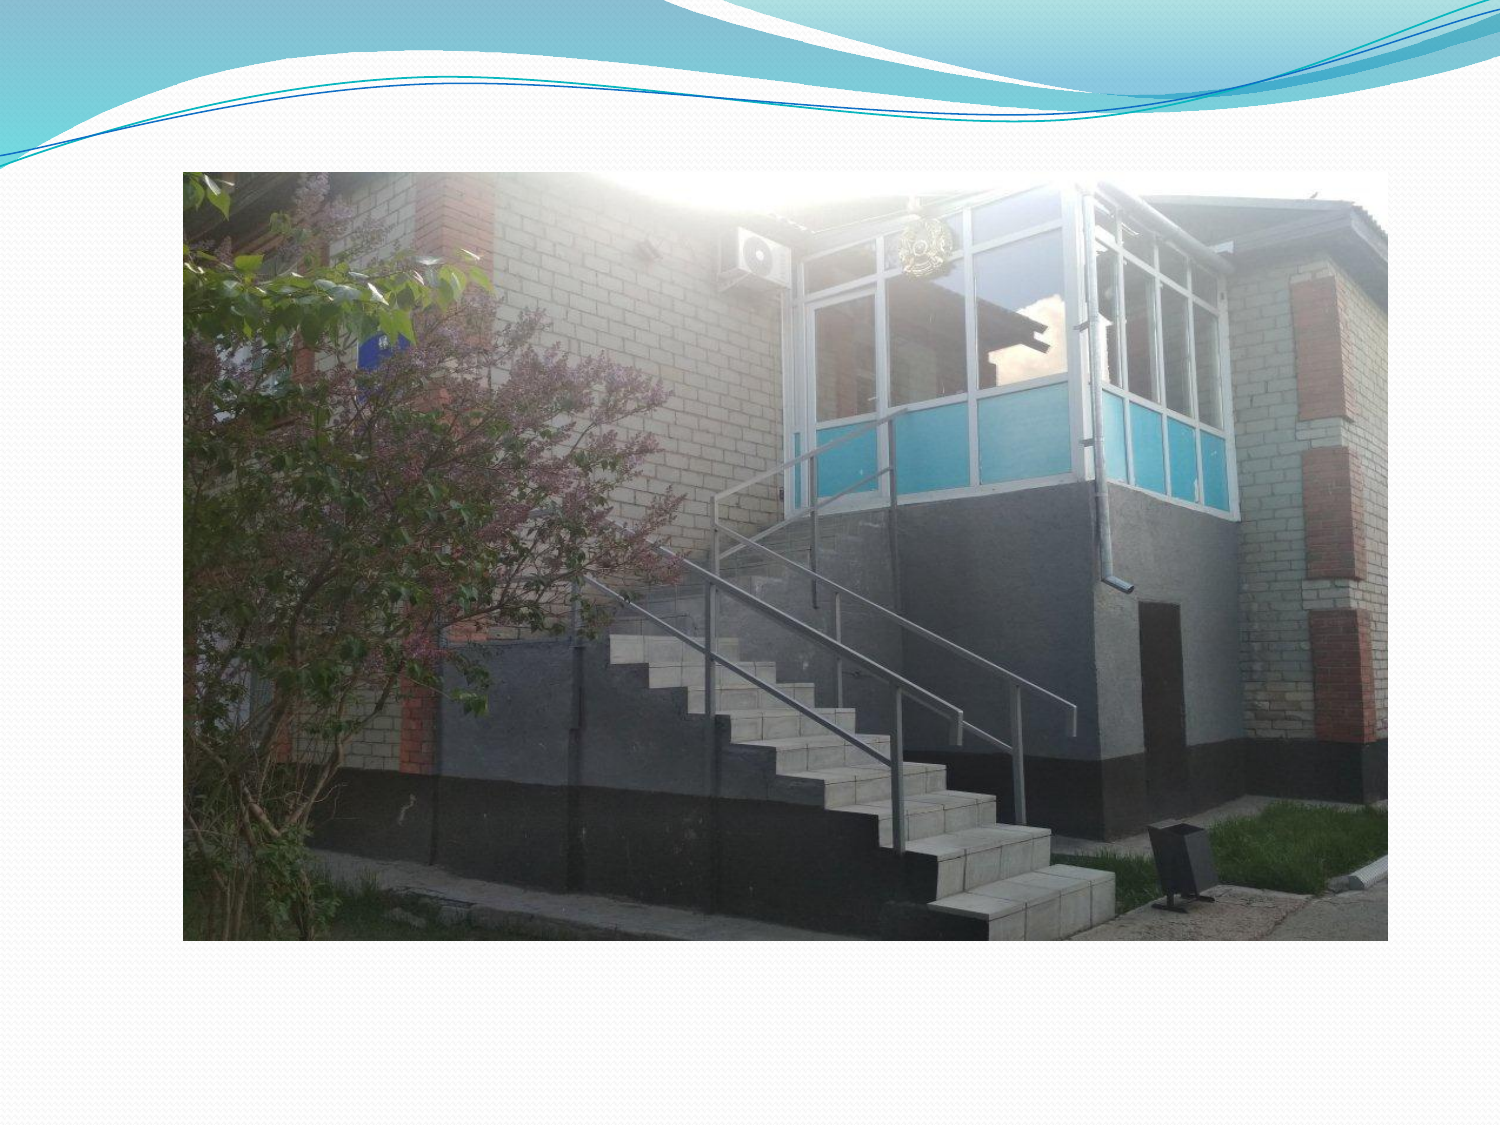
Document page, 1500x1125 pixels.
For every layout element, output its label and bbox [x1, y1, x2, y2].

picture [182, 172, 1389, 941]
